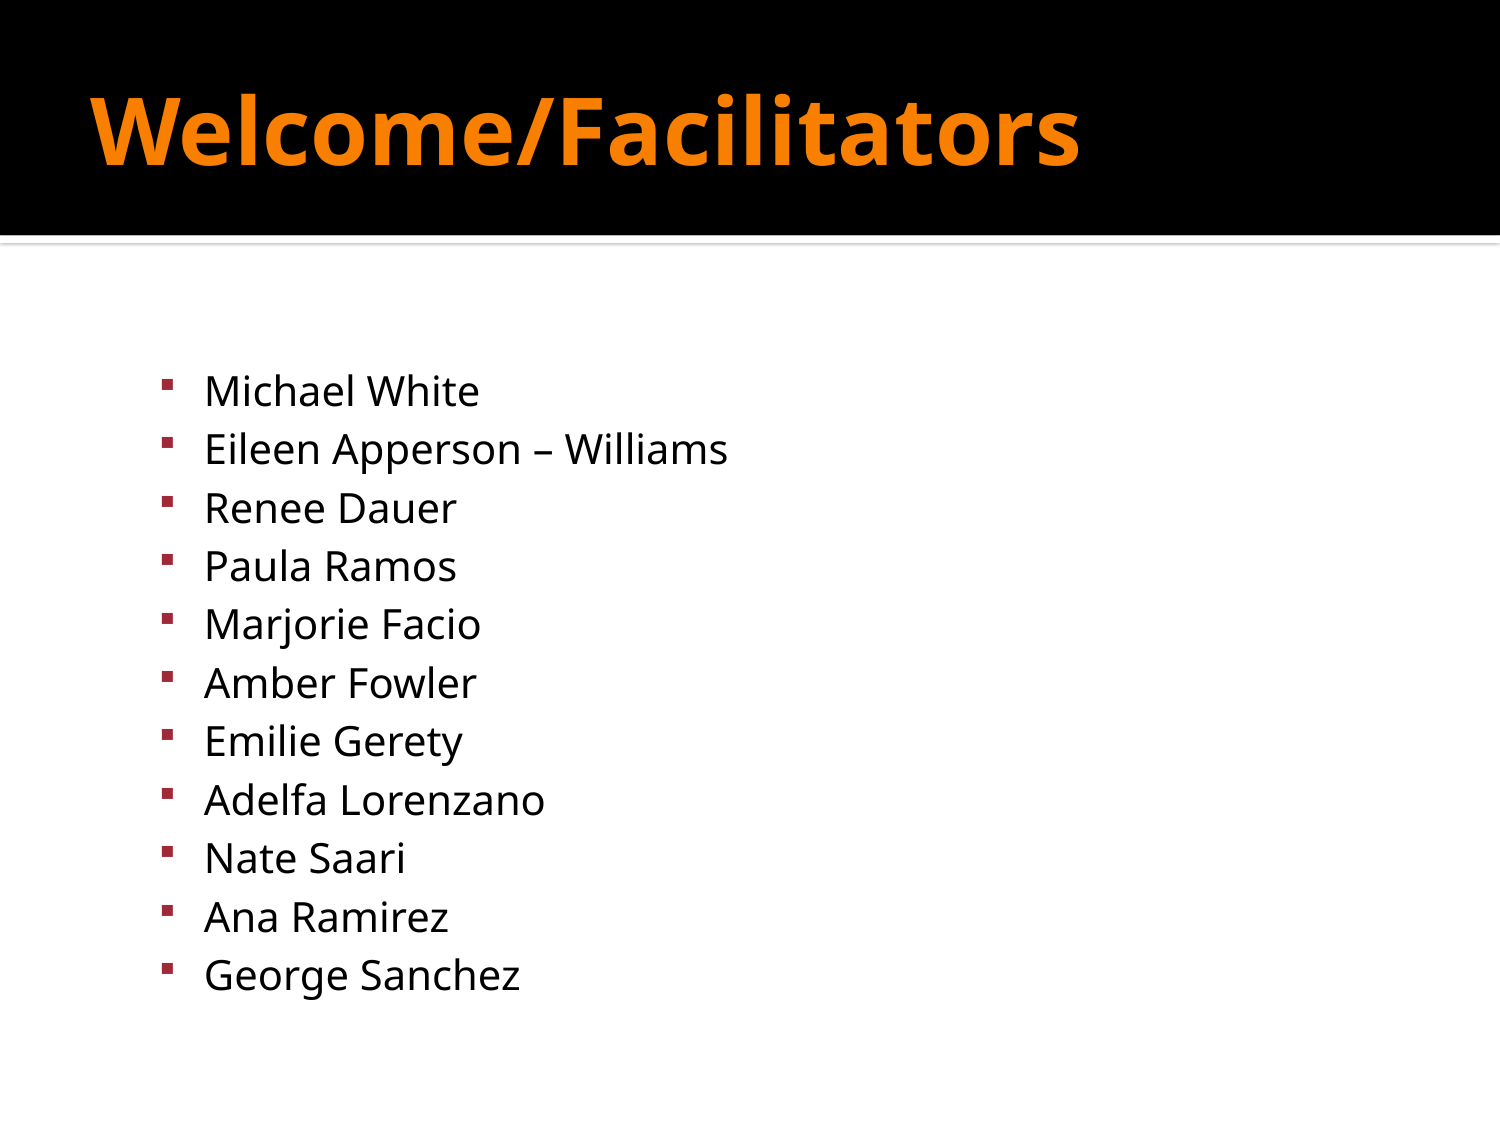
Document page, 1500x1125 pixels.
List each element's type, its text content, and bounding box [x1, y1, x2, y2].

title Welcome/Facilitators [75, 25, 1425, 231]
list Michael White Eileen Apperson – Williams Renee Dauer Paula Ramos Marjorie Facio Amber Fowler Emilie Gerety Adelfa Lorenzano Nate Saari Ana Ramirez George Sanchez [75, 291, 1425, 1050]
